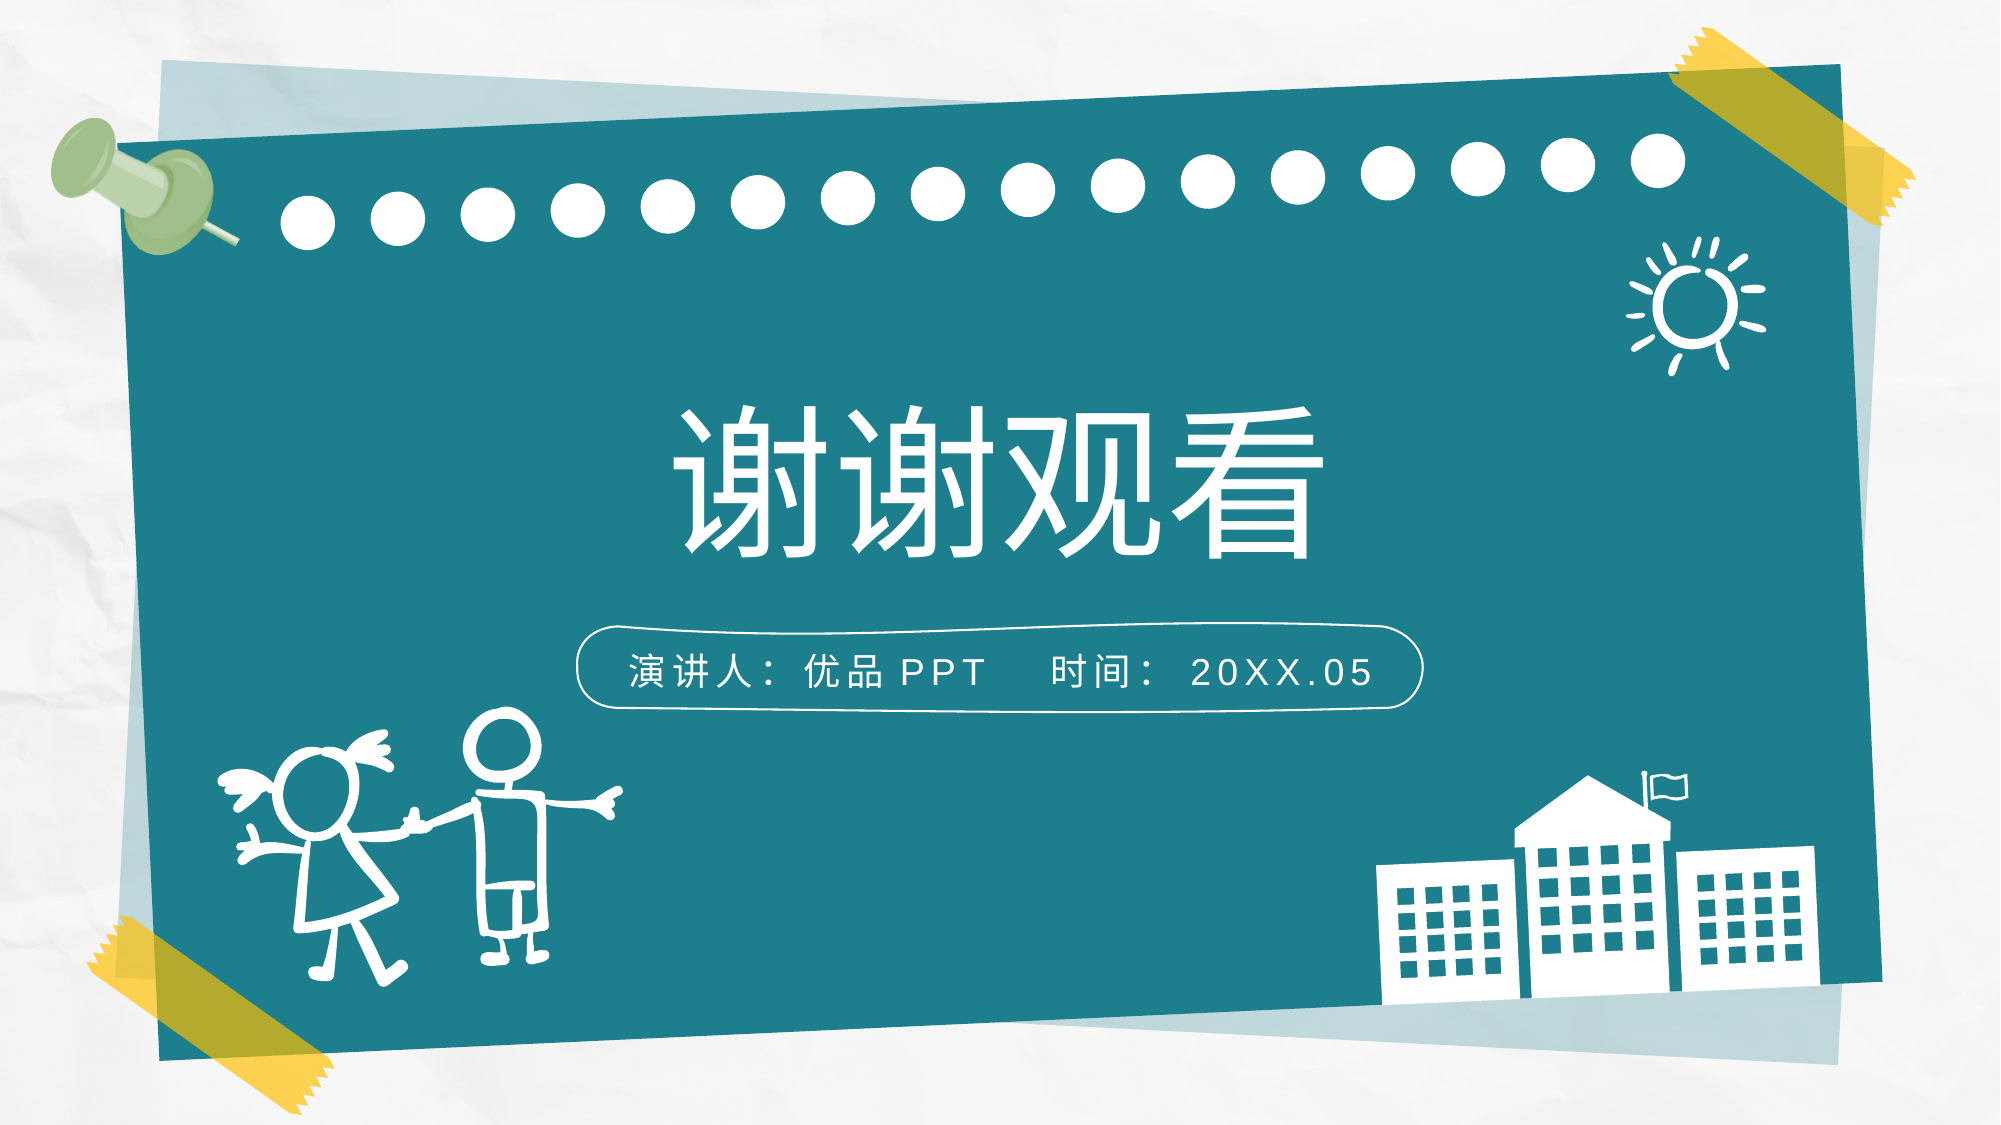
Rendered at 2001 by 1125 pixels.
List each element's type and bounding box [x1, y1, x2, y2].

picture [0, 0, 2000, 1125]
text_box [1624, 235, 1768, 378]
text_box [279, 164, 1686, 220]
